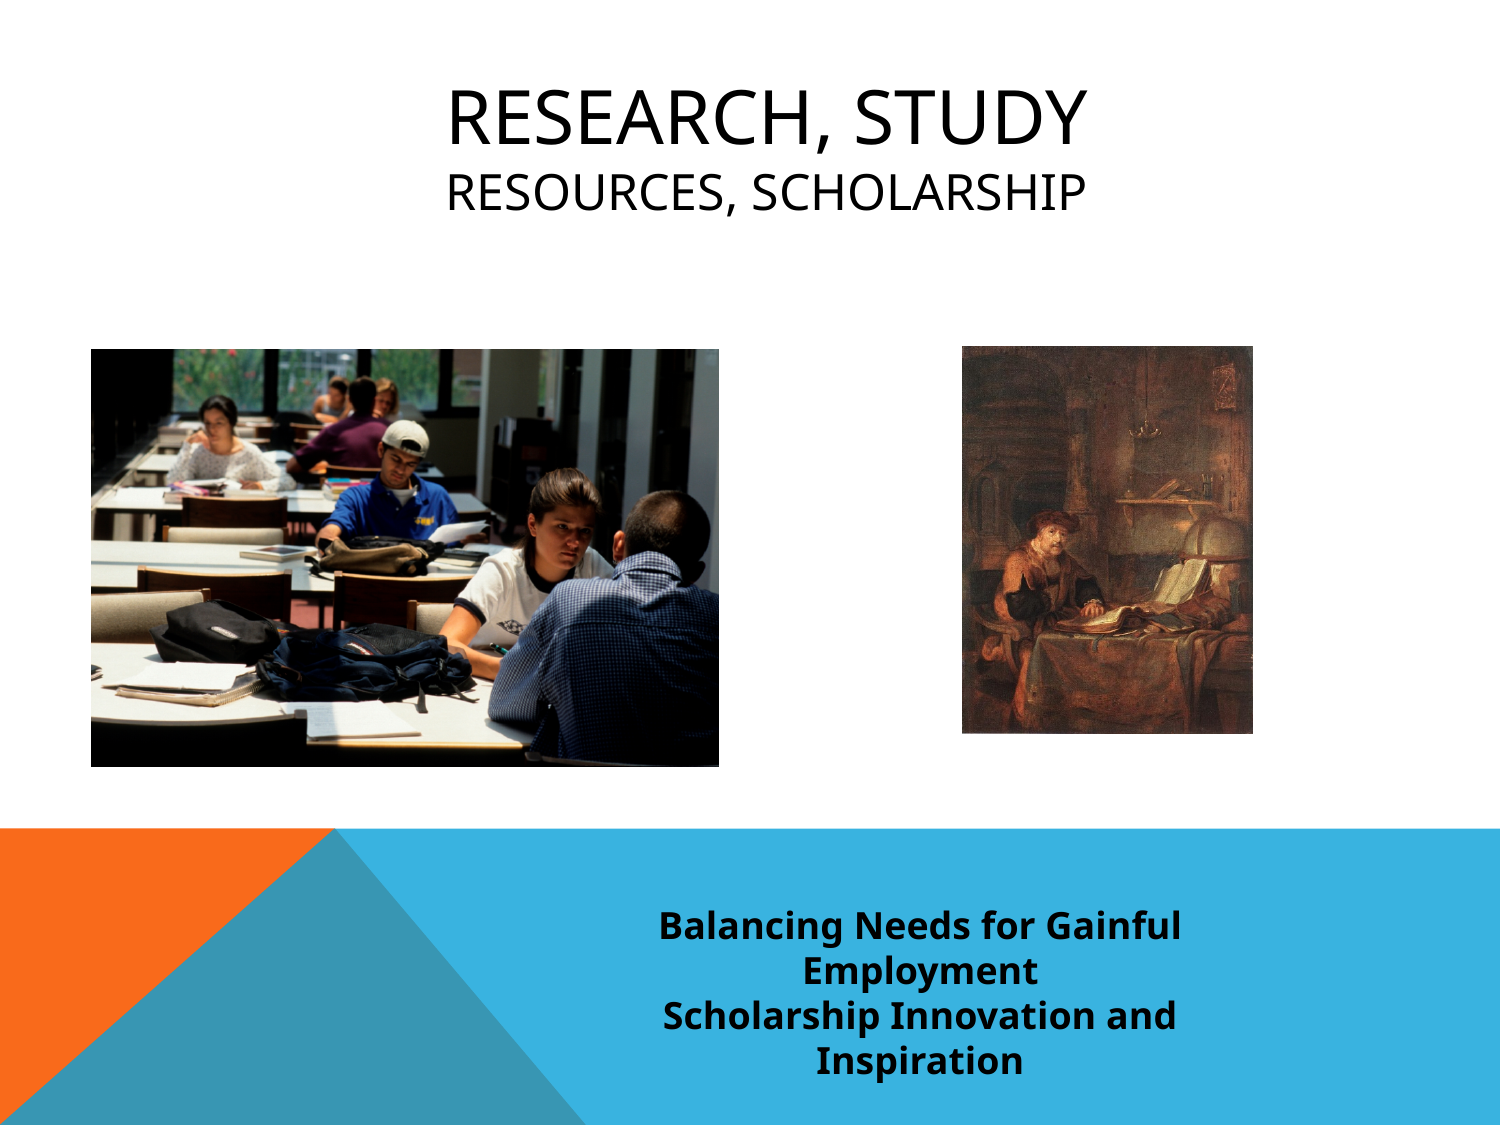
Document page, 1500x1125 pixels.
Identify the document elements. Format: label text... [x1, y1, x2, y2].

title Research, Study Resources, Scholarship [150, 99, 1384, 190]
picture [91, 349, 719, 768]
picture [962, 346, 1253, 734]
text_box Balancing Needs for Gainful Employment Scholarship Innovation and Inspiration [565, 894, 1275, 1090]
